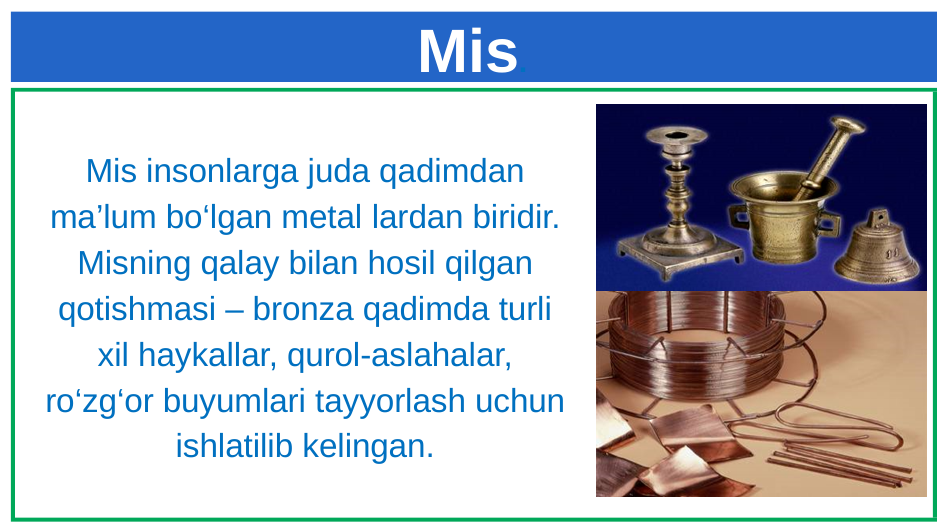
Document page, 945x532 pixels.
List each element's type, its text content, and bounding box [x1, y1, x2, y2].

picture [596, 291, 928, 498]
list Mis insonlarga juda qadimdan ma’lum bo‘lgan metal­ lardan biridir. Misning qalay bilan hosil qilgan qotishmasi – bronza qadimda turli xil haykallar, qurol-aslahalar, ro‘zg‘or buyumlari tayyorlash uchun ishlatilib kelingan. [40, 143, 573, 465]
title Mis. [70, 21, 874, 85]
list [596, 104, 928, 291]
